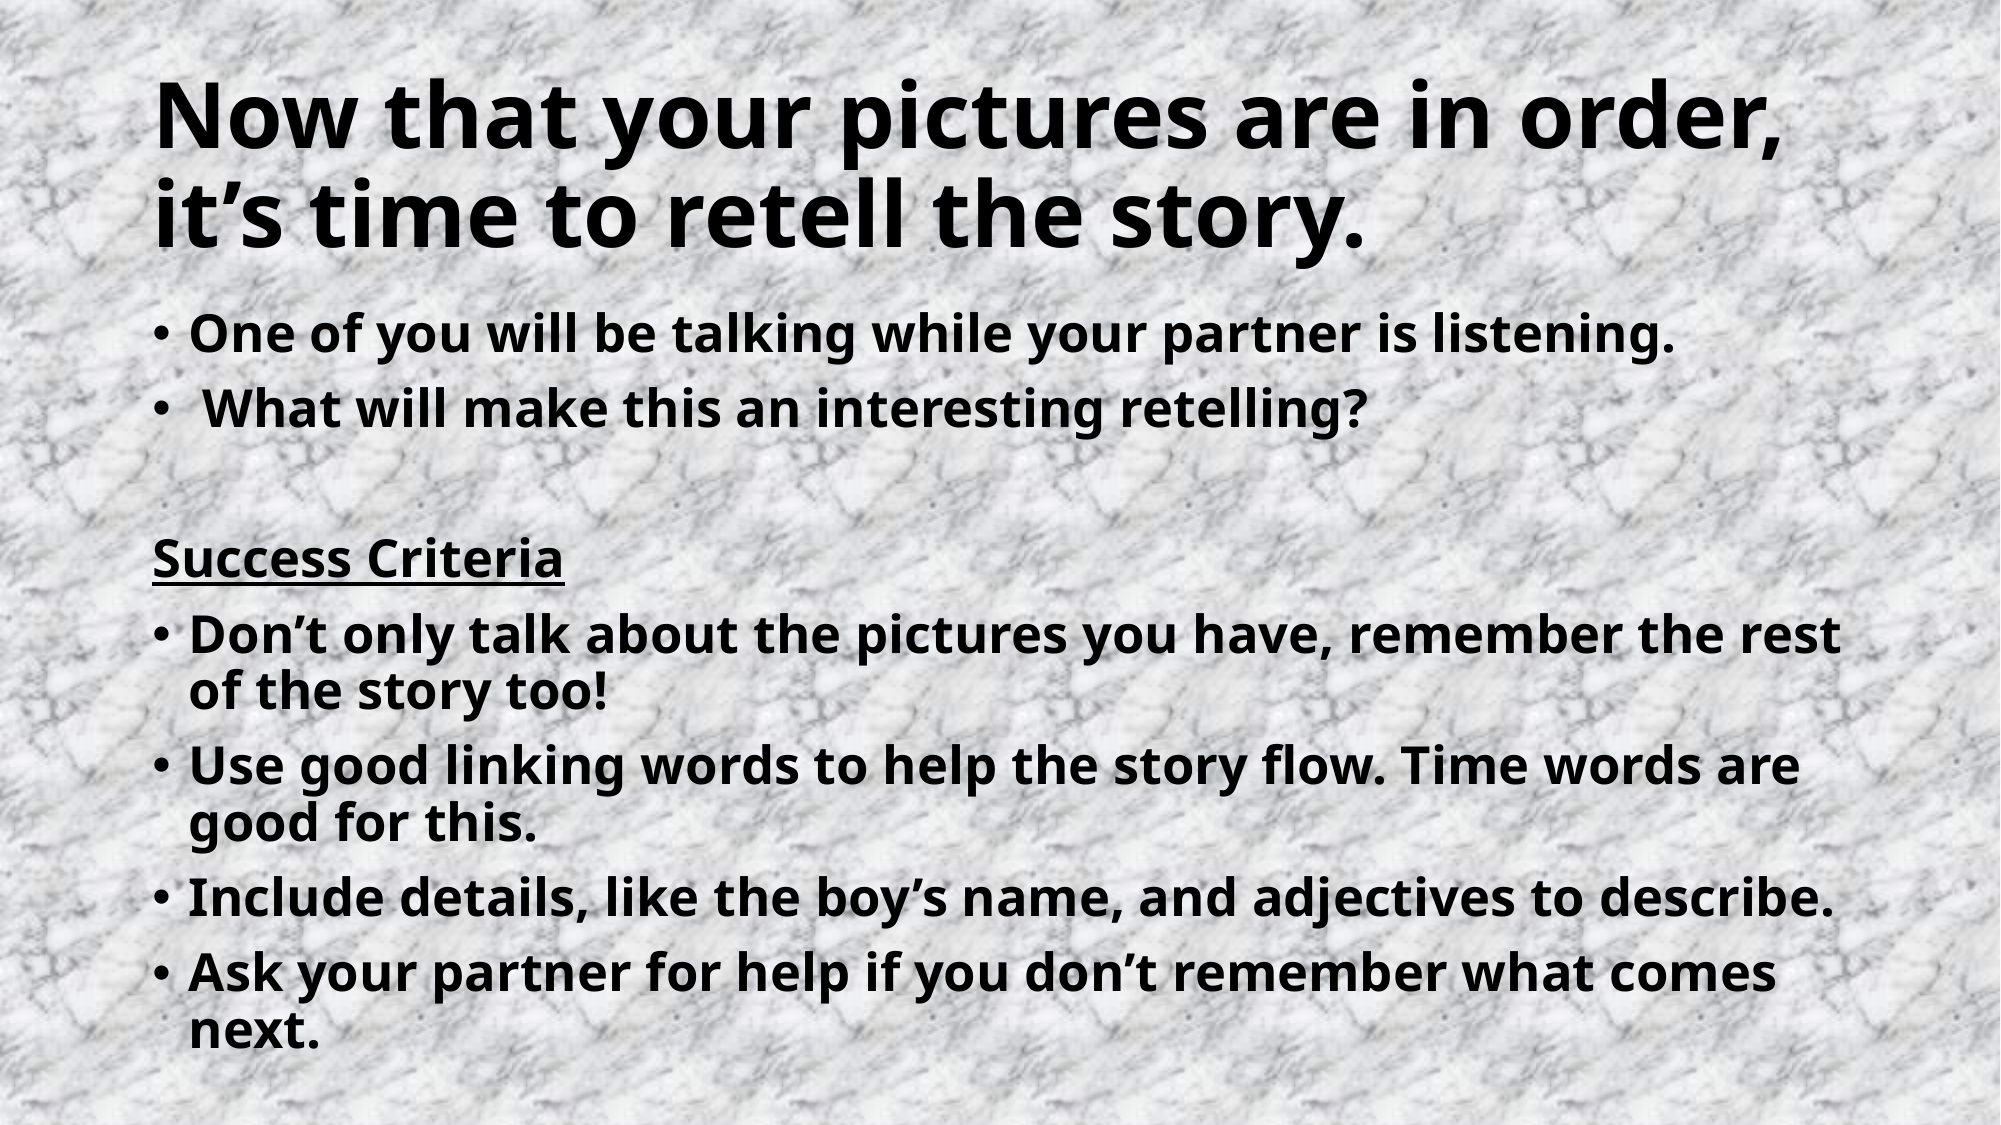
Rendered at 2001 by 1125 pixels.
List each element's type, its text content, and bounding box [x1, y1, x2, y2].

list One of you will be talking while your partner is listening. What will make this an interesting retelling? Success Criteria Don’t only talk about the pictures you have, remember the rest of the story too! Use good linking words to help the story flow. Time words are good for this. Include details, like the boy’s name, and adjectives to describe. Ask your partner for help if you don’t remember what comes next. [137, 299, 1863, 1085]
title Now that your pictures are in order, it’s time to retell the story. [137, 59, 1863, 278]
picture [0, 0, 2001, 1125]
